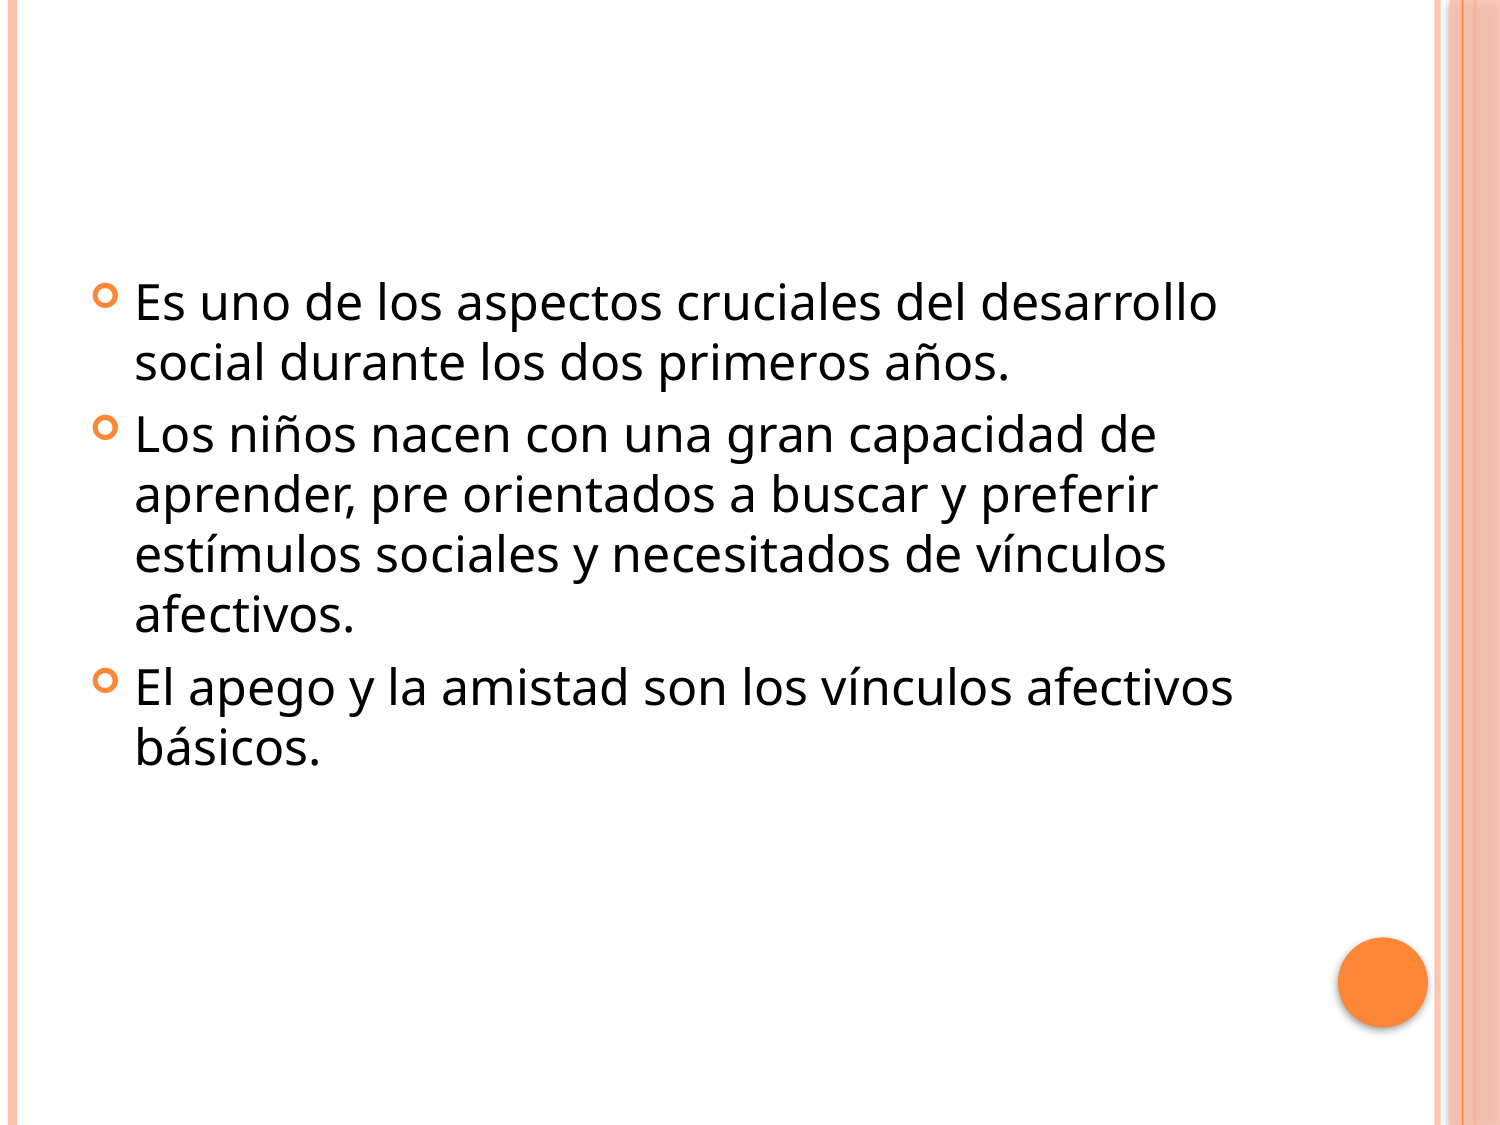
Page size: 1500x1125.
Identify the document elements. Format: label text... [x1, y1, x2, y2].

list Es uno de los aspectos cruciales del desarrollo social durante los dos primeros años. Los niños nacen con una gran capacidad de apren­der, pre orientados a buscar y preferir estímulos sociales y necesitados de vínculos afectivos. El apego y la amistad son los vínculos afectivos básicos. [75, 262, 1300, 1062]
